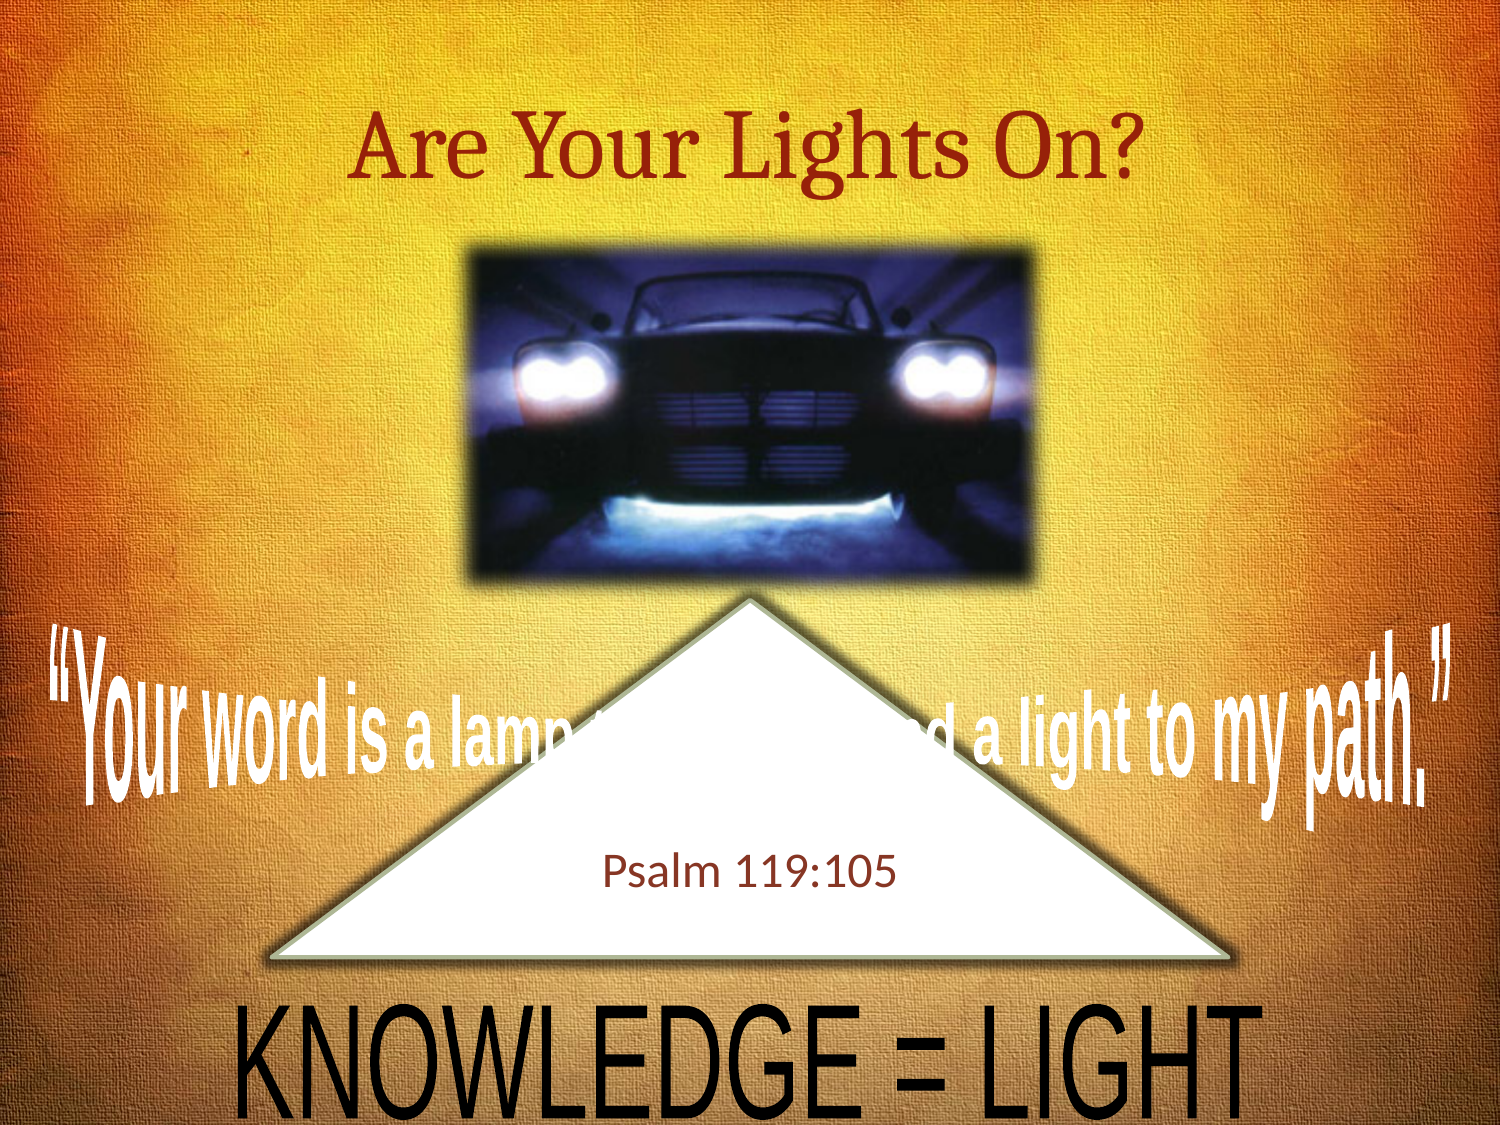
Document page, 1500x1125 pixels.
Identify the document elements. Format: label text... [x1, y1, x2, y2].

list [447, 226, 1053, 603]
picture [0, 0, 1500, 1125]
text_box Psalm 119:105 [269, 612, 1231, 960]
title Are Your Lights On? [75, 45, 1425, 233]
